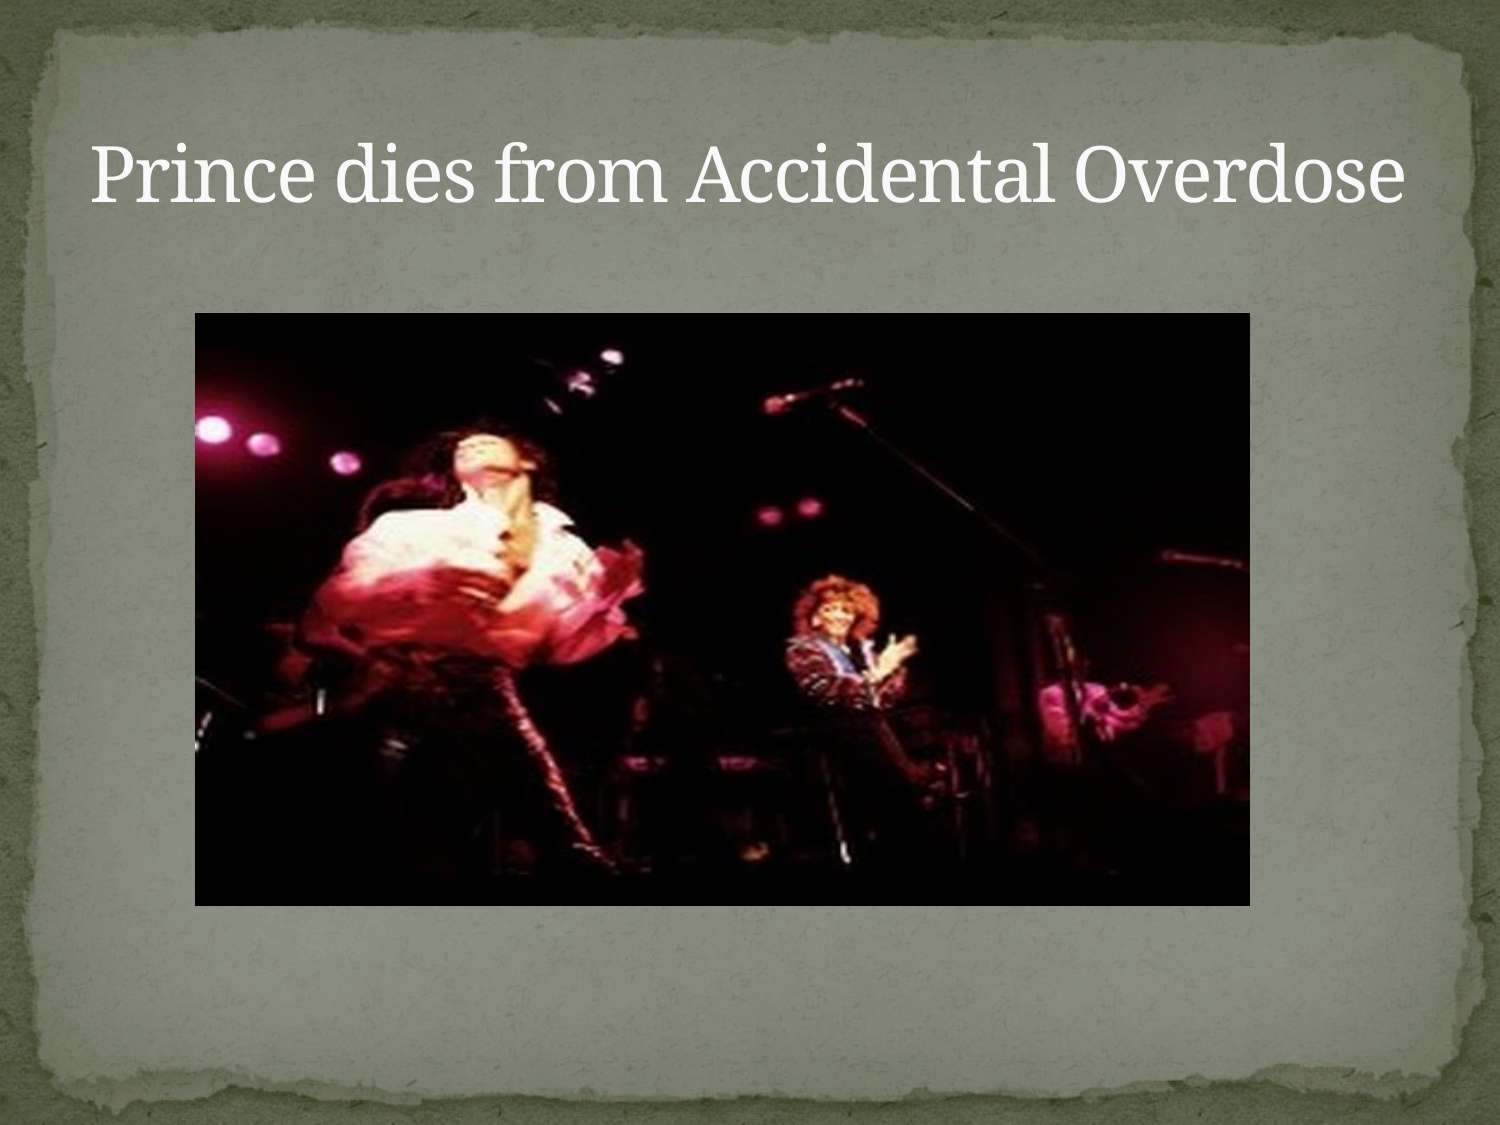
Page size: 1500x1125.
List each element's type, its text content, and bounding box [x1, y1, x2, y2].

title Prince dies from Accidental Overdose [74, 24, 1425, 225]
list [196, 314, 1249, 905]
